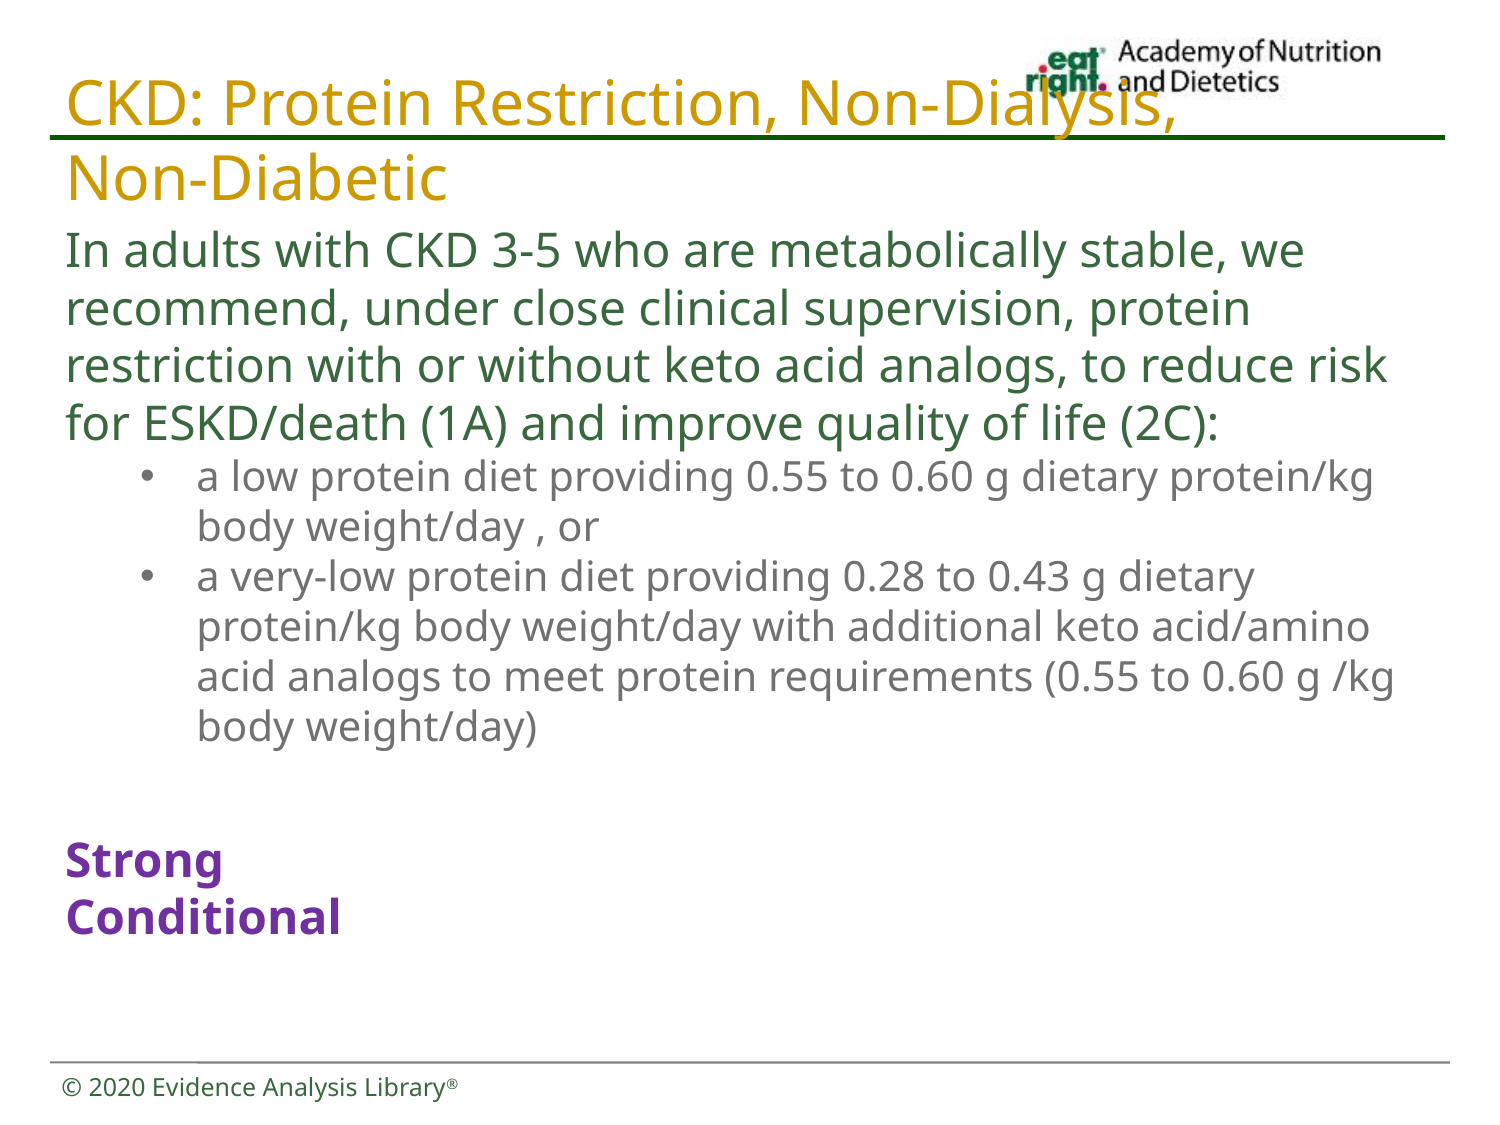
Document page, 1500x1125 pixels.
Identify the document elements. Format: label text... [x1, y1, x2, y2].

list In adults with CKD 3-5 who are metabolically stable, we recommend, under close clinical supervision, protein restriction with or without keto acid analogs, to reduce risk for ESKD/death (1A) and improve quality of life (2C): a low protein diet providing 0.55 to 0.60 g dietary protein/kg body weight/day , or a very-low protein diet providing 0.28 to 0.43 g dietary protein/kg body weight/day with additional keto acid/amino acid analogs to meet protein requirements (0.55 to 0.60 g /kg body weight/day) Strong Conditional [49, 212, 1413, 988]
title CKD: Protein Restriction, Non-Dialysis, Non-Diabetic [49, 91, 1401, 184]
picture [1025, 37, 1382, 91]
text_box © 2020 Evidence Analysis Library® [46, 1064, 474, 1109]
